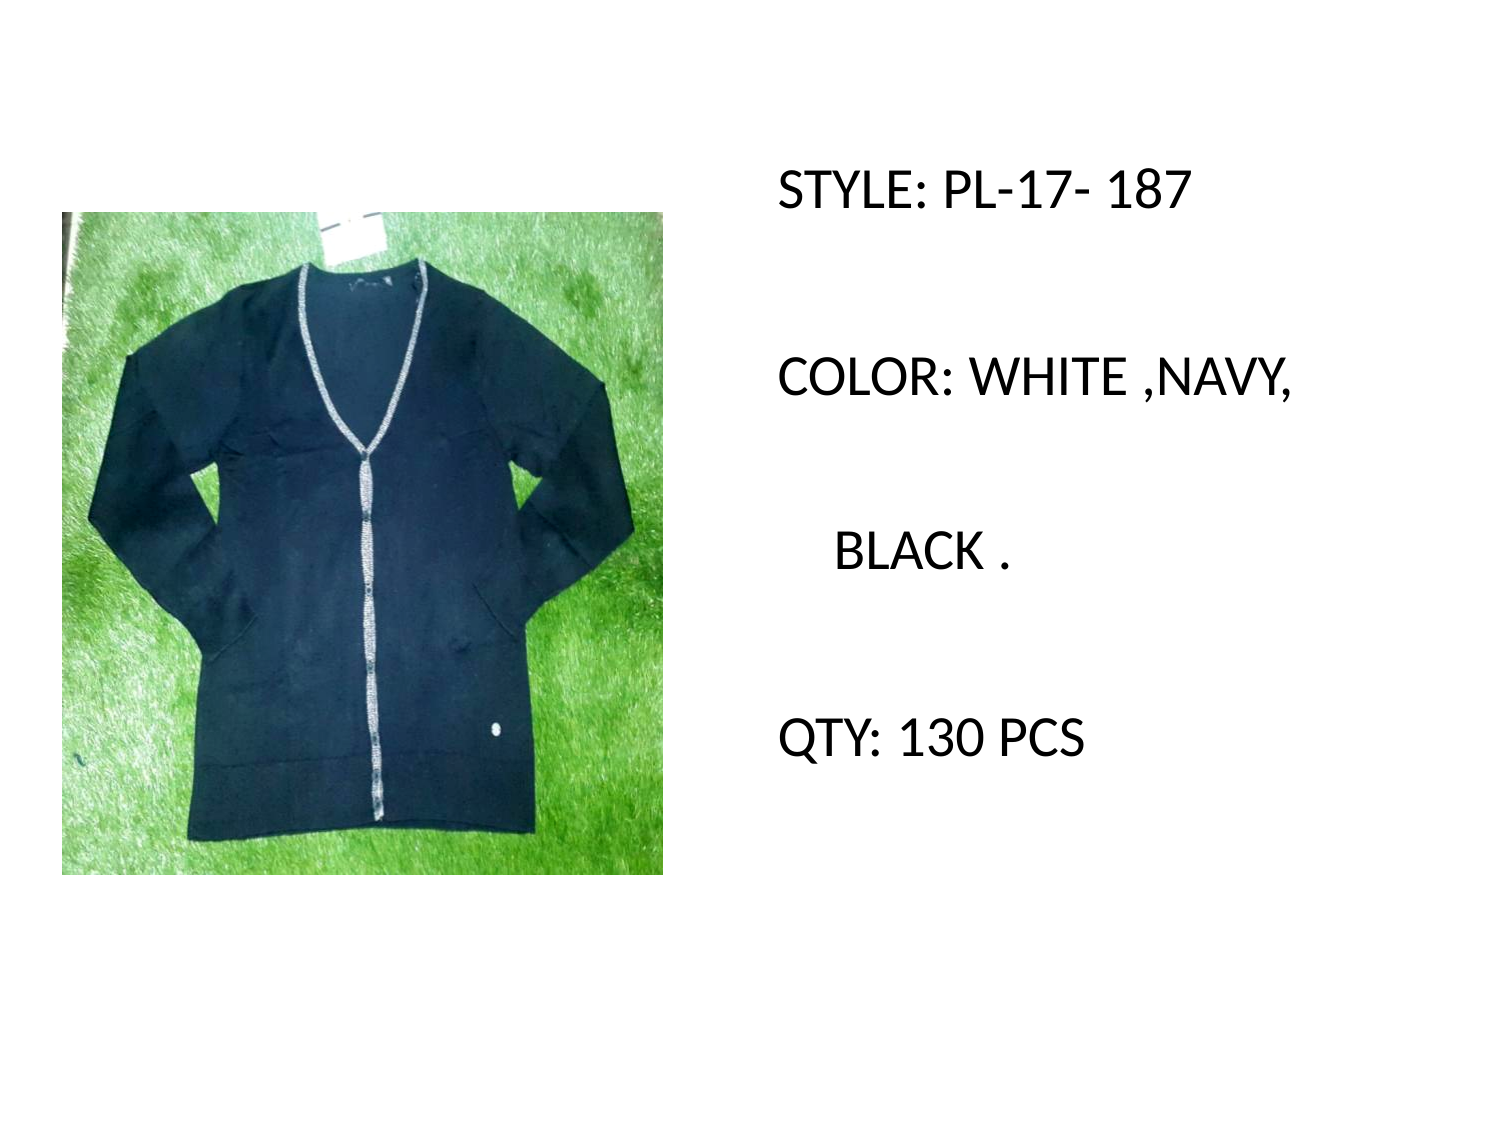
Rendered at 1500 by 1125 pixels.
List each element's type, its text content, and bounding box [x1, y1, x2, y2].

list STYLE: PL-17- 187 COLOR: WHITE ,NAVY, BLACK . QTY: 130 PCS [762, 37, 1463, 1100]
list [62, 212, 663, 876]
